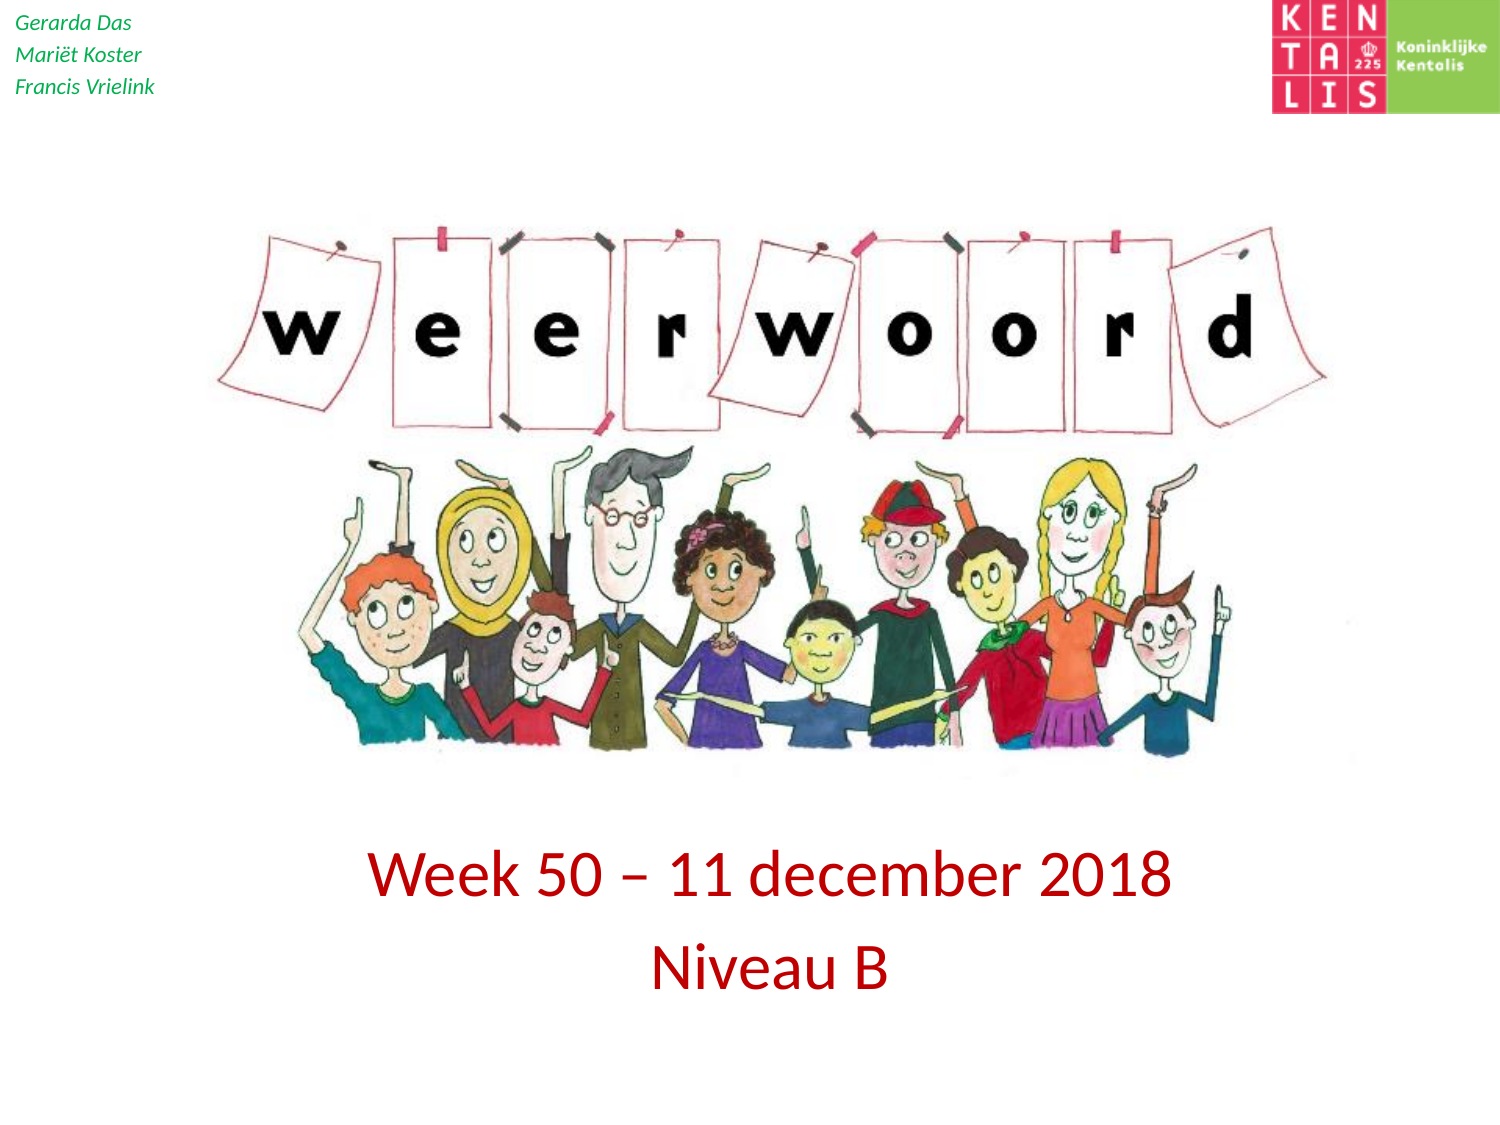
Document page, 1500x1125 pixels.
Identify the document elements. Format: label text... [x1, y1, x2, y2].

text_box Gerarda Das Mariët Koster Francis Vrielink [0, 0, 1050, 288]
picture [1272, 0, 1500, 114]
subtitle Week 50 – 11 december 2018 Niveau B [194, 822, 1346, 1035]
picture [182, 176, 1359, 780]
